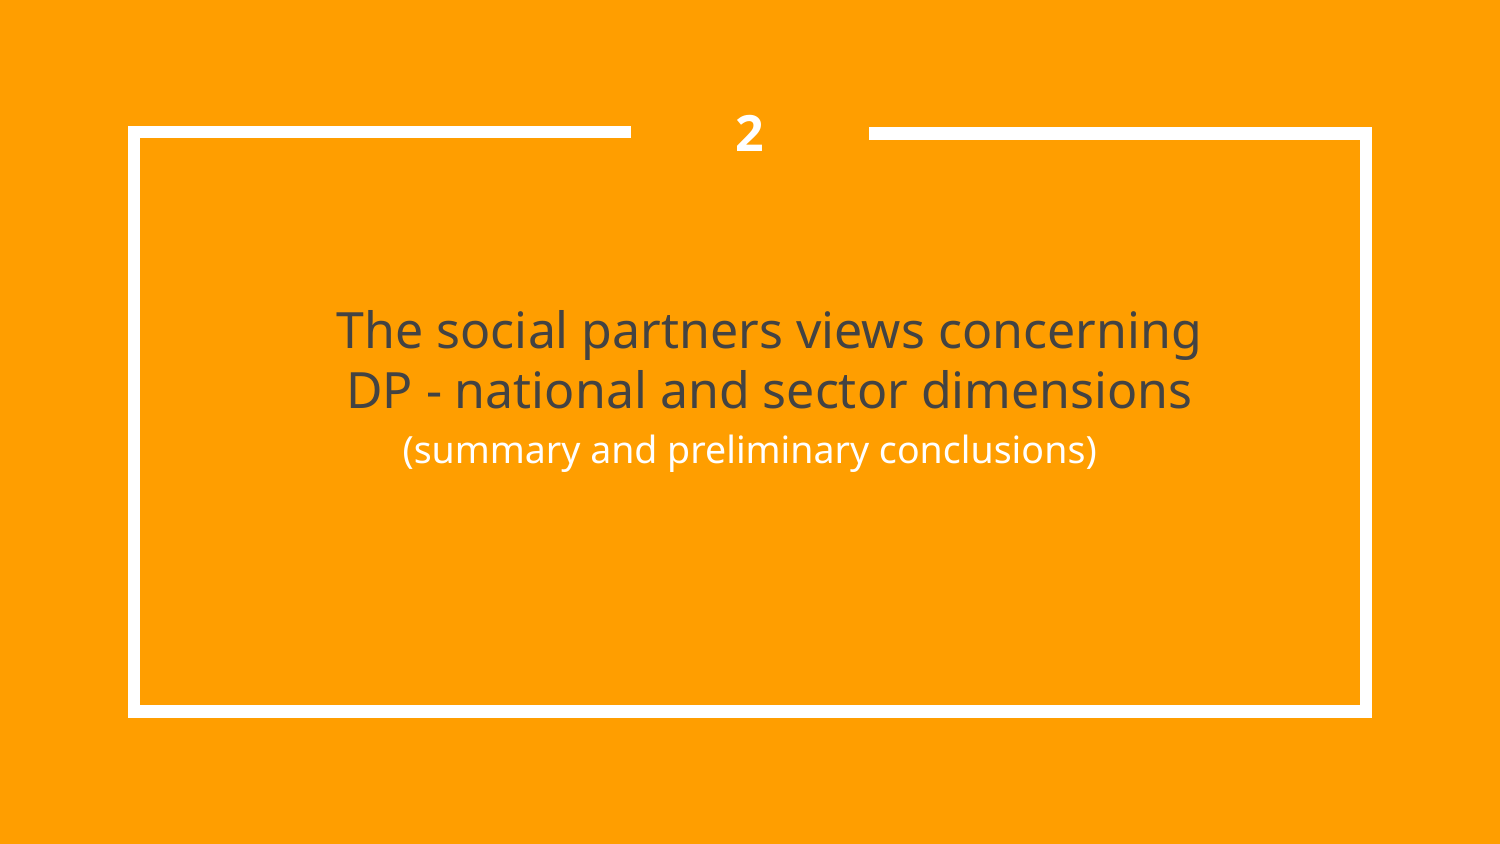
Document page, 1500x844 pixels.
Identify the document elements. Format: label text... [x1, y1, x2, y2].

text_box 2 [632, 86, 867, 178]
subtitle (summary and preliminary conclusions) [112, 411, 1388, 485]
title The social partners views concerning DP - national and sector dimensions [317, 359, 1223, 411]
